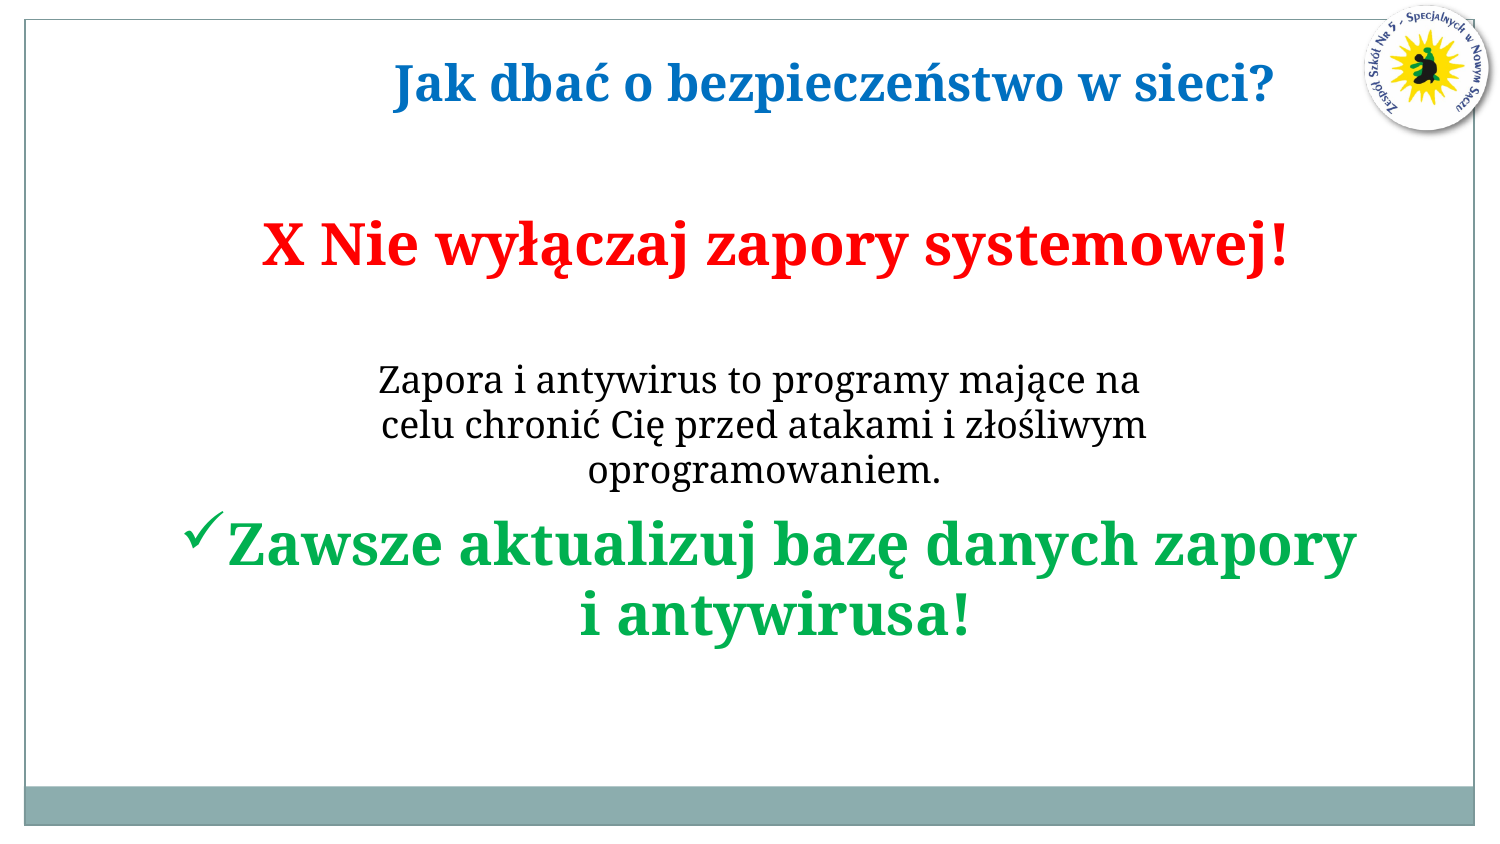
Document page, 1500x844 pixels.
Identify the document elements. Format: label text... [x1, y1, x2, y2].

picture [1358, 0, 1500, 142]
text_box Zapora i antywirus to programy mające na celu chronić Cię przed atakami i złośliwym oprogramowaniem. [29, 303, 1500, 634]
text_box X Nie wyłączaj zapory systemowej! Zawsze aktualizuj bazę danych zapory i antywirusa! [53, 634, 1500, 844]
text_box Jak dbać o bezpieczeństwo w sieci? [171, 43, 1351, 119]
text_box X Nie wyłączaj zapory systemowej! Zawsze aktualizuj bazę danych zapory i antywirusa! [53, 0, 1500, 303]
